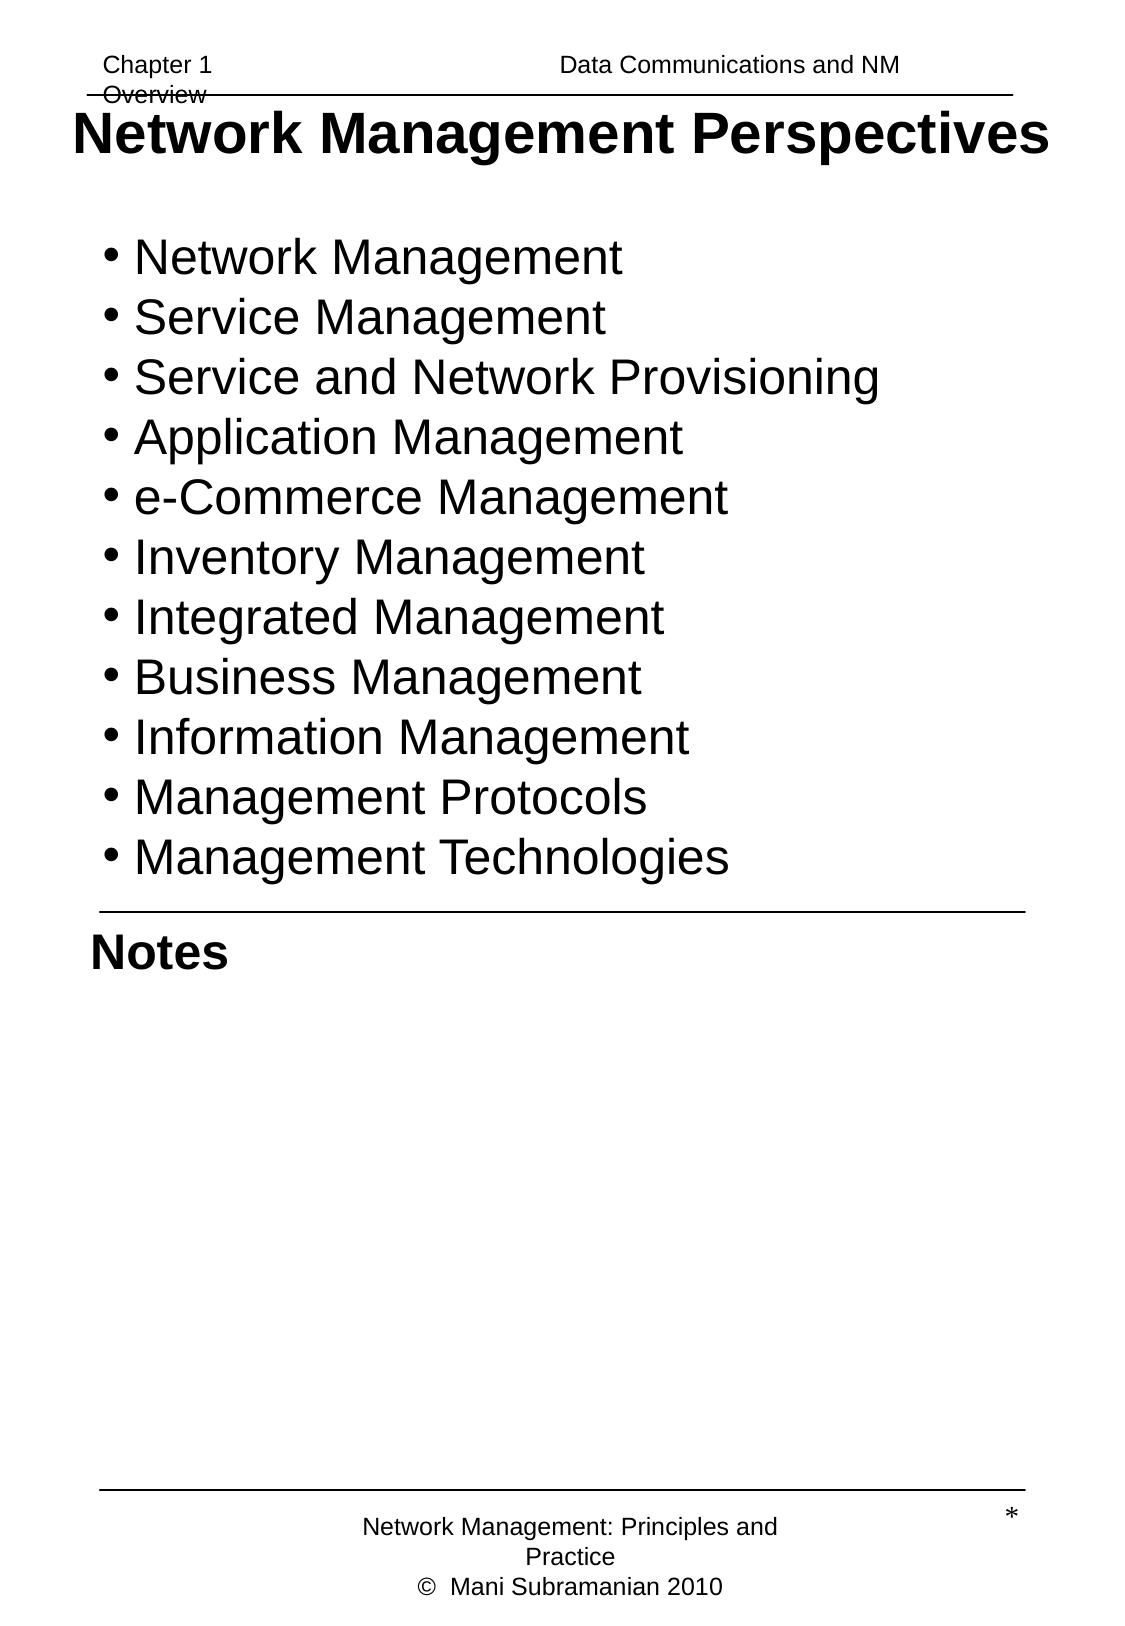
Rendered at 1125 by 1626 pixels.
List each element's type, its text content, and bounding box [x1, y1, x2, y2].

text_box [949, 1495, 1025, 1550]
text_box * [800, 1489, 1035, 1598]
text_box Notes [0, 912, 250, 994]
text_box Network Management Perspectives [0, 87, 1125, 180]
text_box Network Management: Principles and Practice © Mani Subramanian 2010 [299, 1503, 842, 1579]
text_box Chapter 1 Data Communications and NM Overview [87, 40, 1025, 90]
text_box Network Management Service Management Service and Network Provisioning Application Management e-Commerce Management Inventory Management Integrated Management Business Management Information Management Management Protocols Management Technologies [87, 216, 975, 899]
